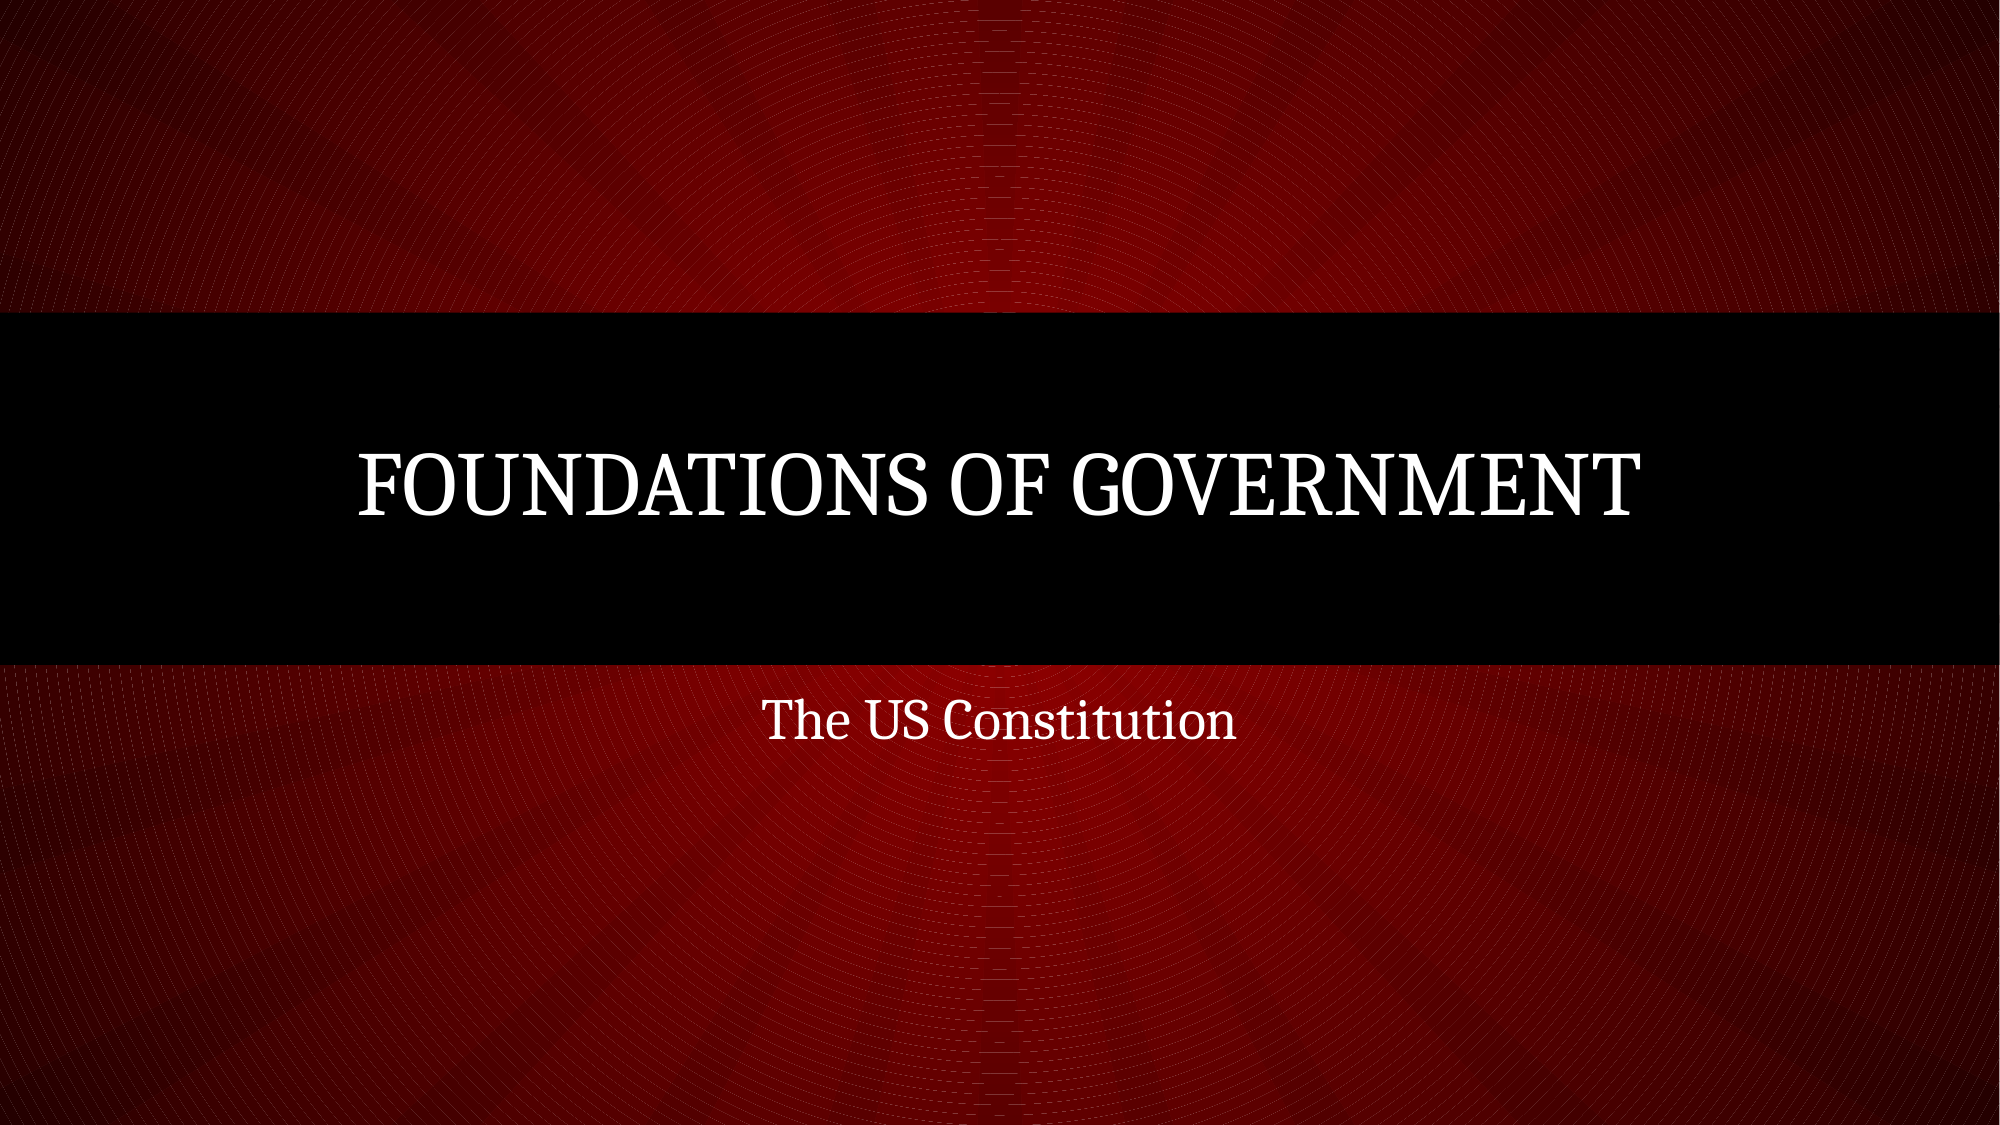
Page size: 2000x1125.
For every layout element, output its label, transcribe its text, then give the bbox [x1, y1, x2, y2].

title Foundations of Government [199, 312, 1800, 665]
subtitle The US Constitution [199, 679, 1800, 846]
